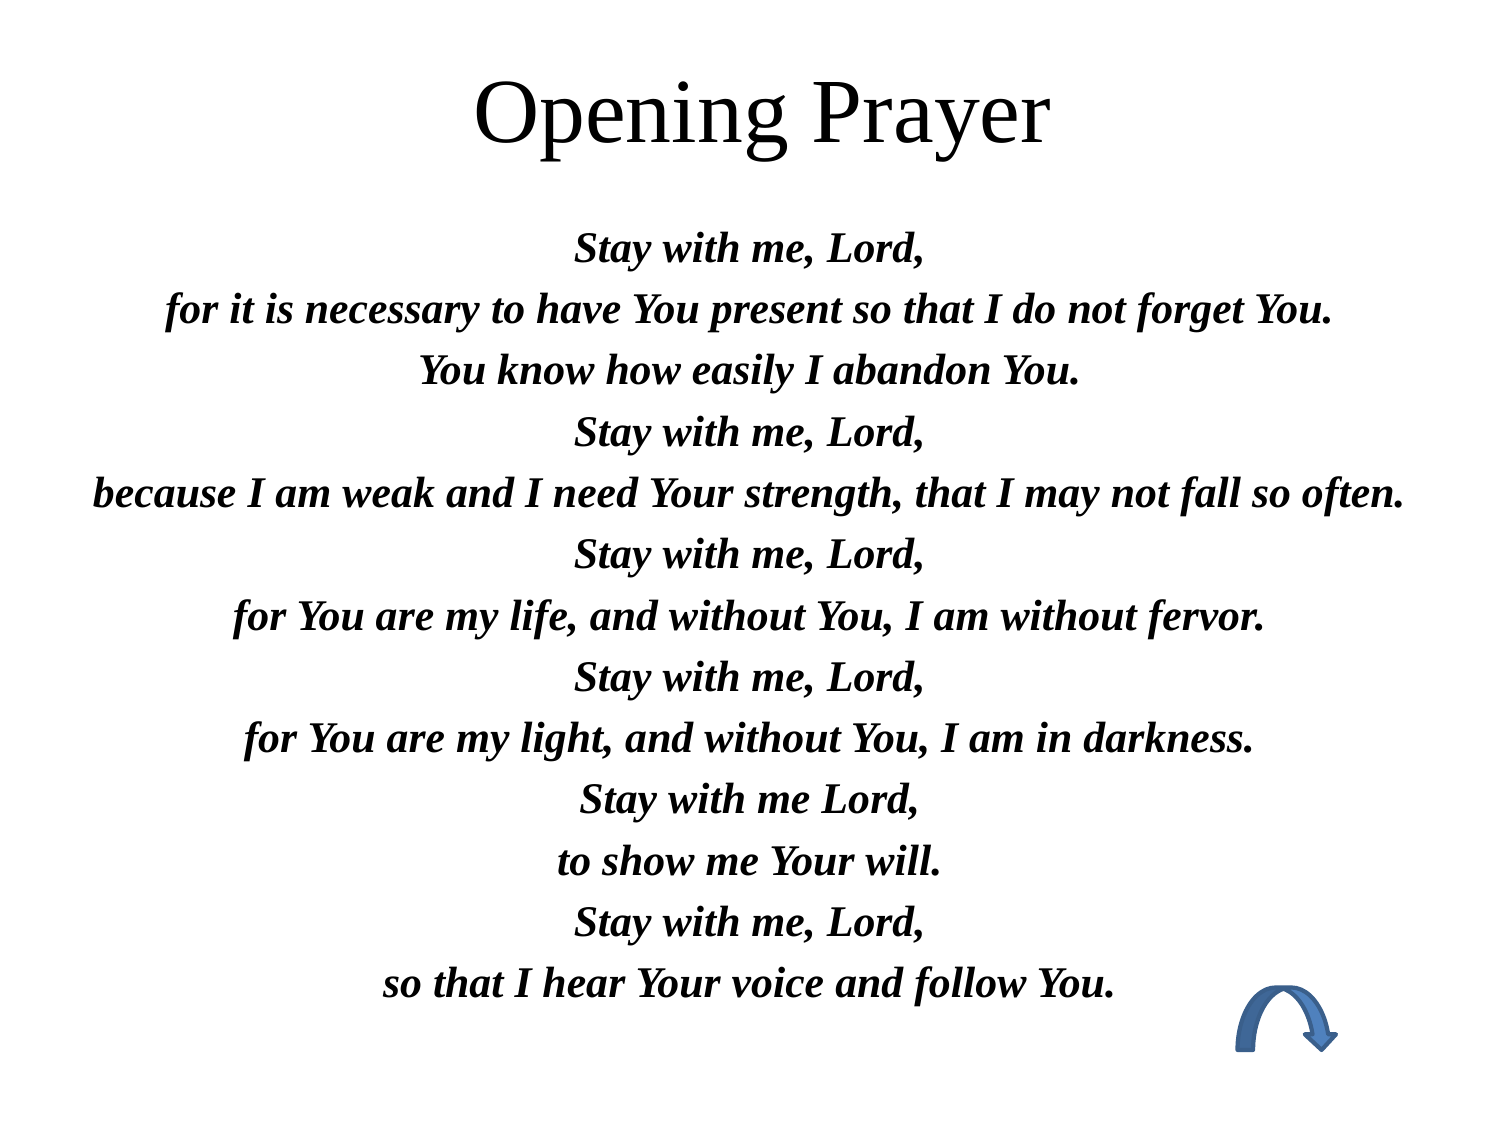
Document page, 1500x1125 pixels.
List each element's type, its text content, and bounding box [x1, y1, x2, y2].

text_box [1235, 985, 1338, 1053]
title Opening Prayer [87, 37, 1438, 175]
list Stay with me, Lord, for it is necessary to have You present so that I do not forget You. You know how easily I abandon You. Stay with me, Lord, because I am weak and I need Your strength, that I may not fall so often. Stay with me, Lord, for You are my life, and without You, I am without fervor. Stay with me, Lord, for You are my light, and without You, I am in darkness. Stay with me Lord, to show me Your will. Stay with me, Lord, so that I hear Your voice and follow You. [75, 149, 1425, 1075]
